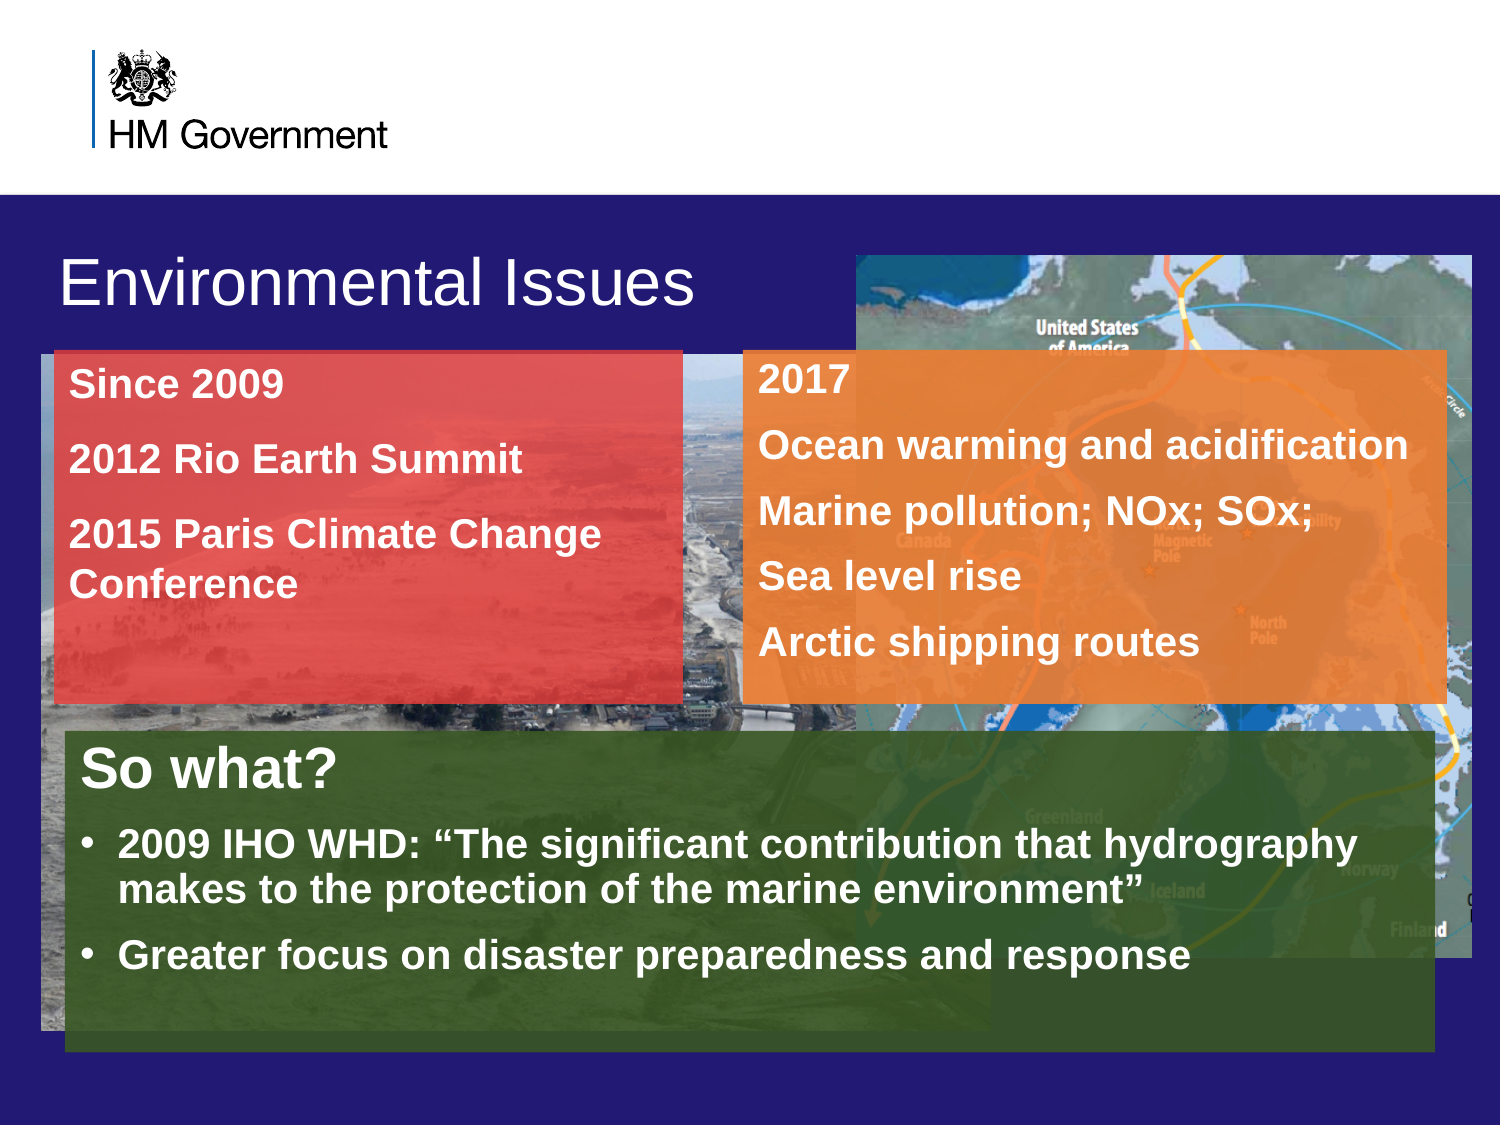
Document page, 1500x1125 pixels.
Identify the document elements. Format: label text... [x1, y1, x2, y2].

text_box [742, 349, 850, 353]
picture [41, 255, 1472, 1031]
text_box Environmental Issues [44, 231, 712, 327]
text_box Since 2009 2012 Rio Earth Summit 2015 Paris Climate Change Conference [54, 349, 683, 353]
text_box So what? 2009 IHO WHD: “The significant contribution that hydrography makes to the protection of the marine environment” Greater focus on disaster preparedness and response [64, 966, 1436, 1053]
